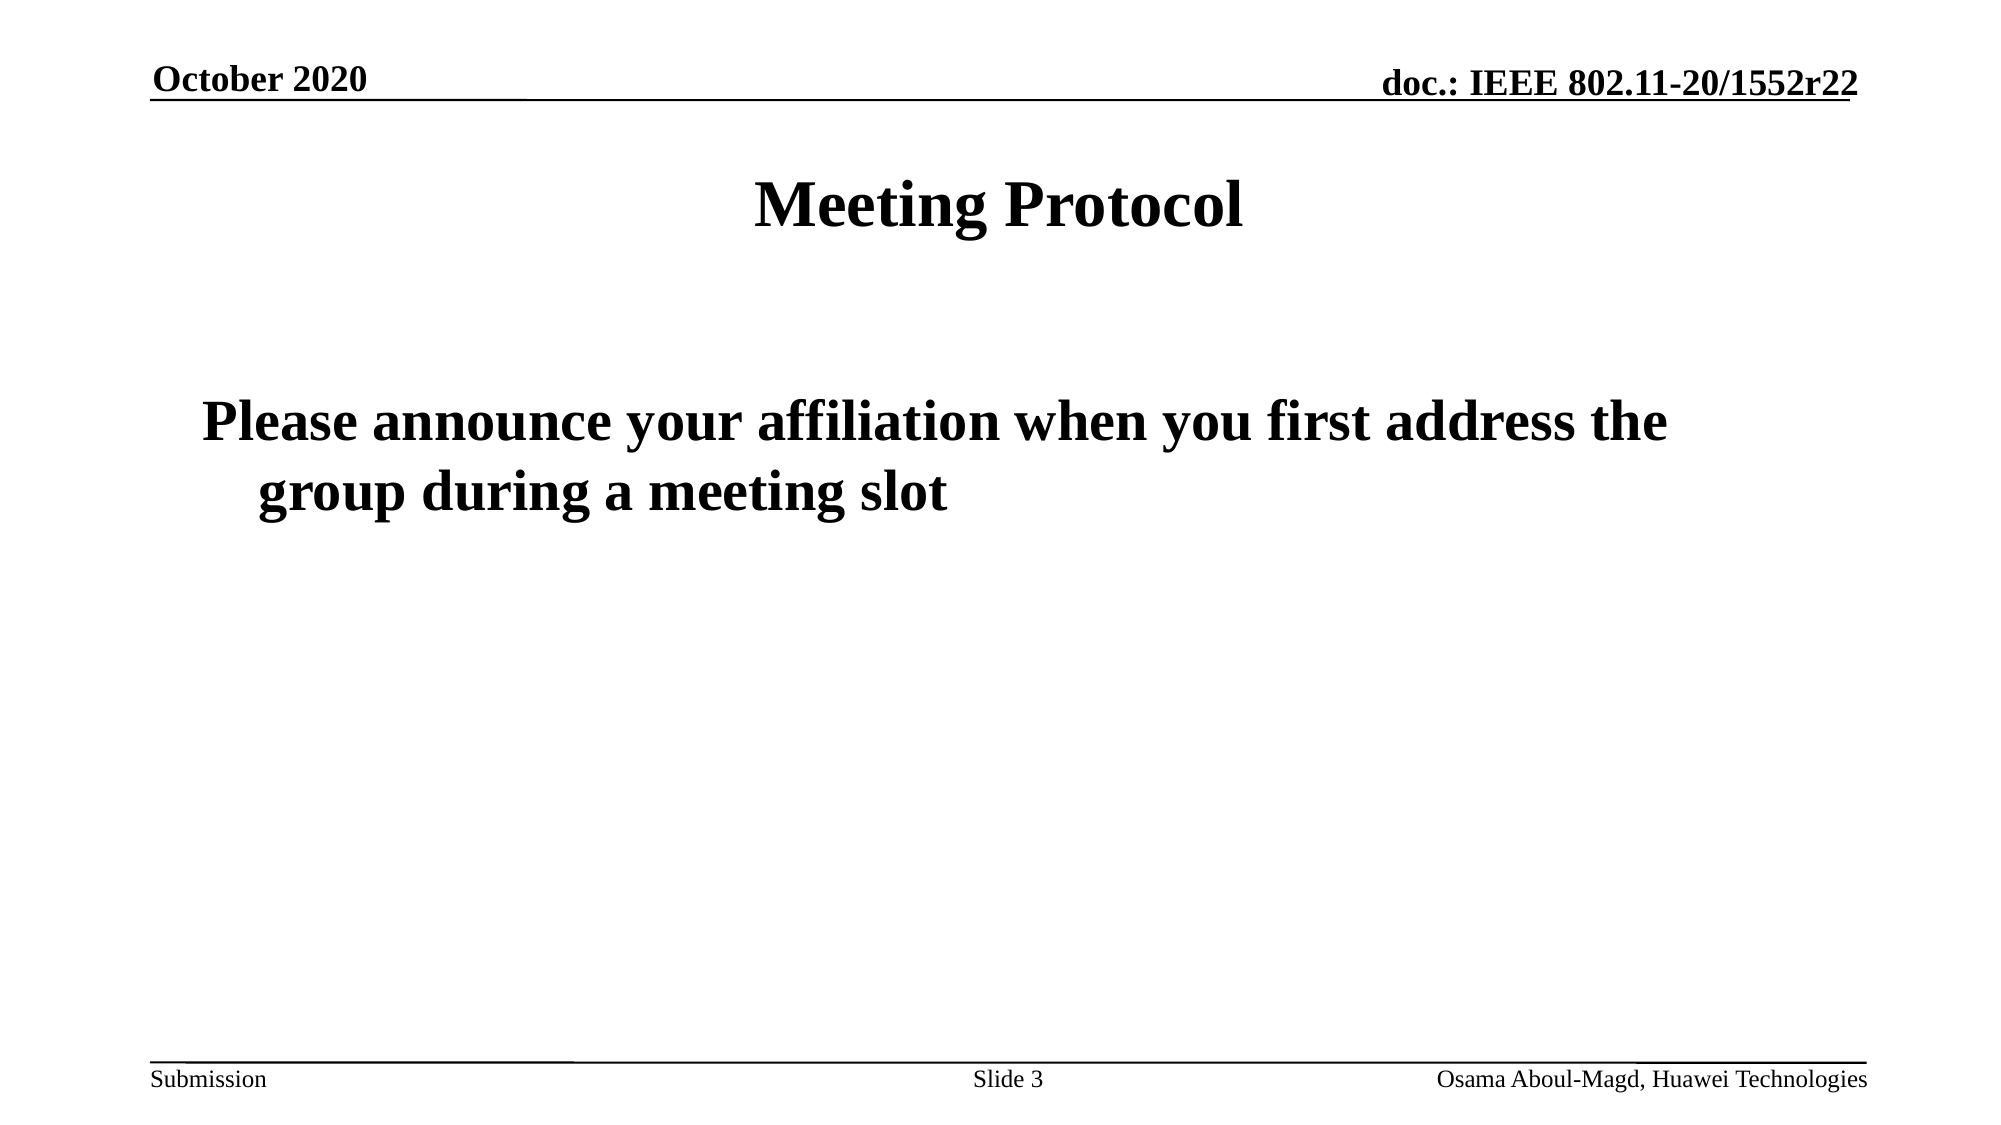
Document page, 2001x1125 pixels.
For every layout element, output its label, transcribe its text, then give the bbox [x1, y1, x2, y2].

list Please announce your affiliation when you first address the group during a meeting slot [187, 374, 1813, 513]
slide_number Slide 3 [950, 1061, 1067, 1123]
footer Osama Aboul-Magd, Huawei Technologies [1171, 1061, 1869, 1093]
title Meeting Protocol [149, 112, 1850, 288]
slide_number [152, 54, 563, 100]
